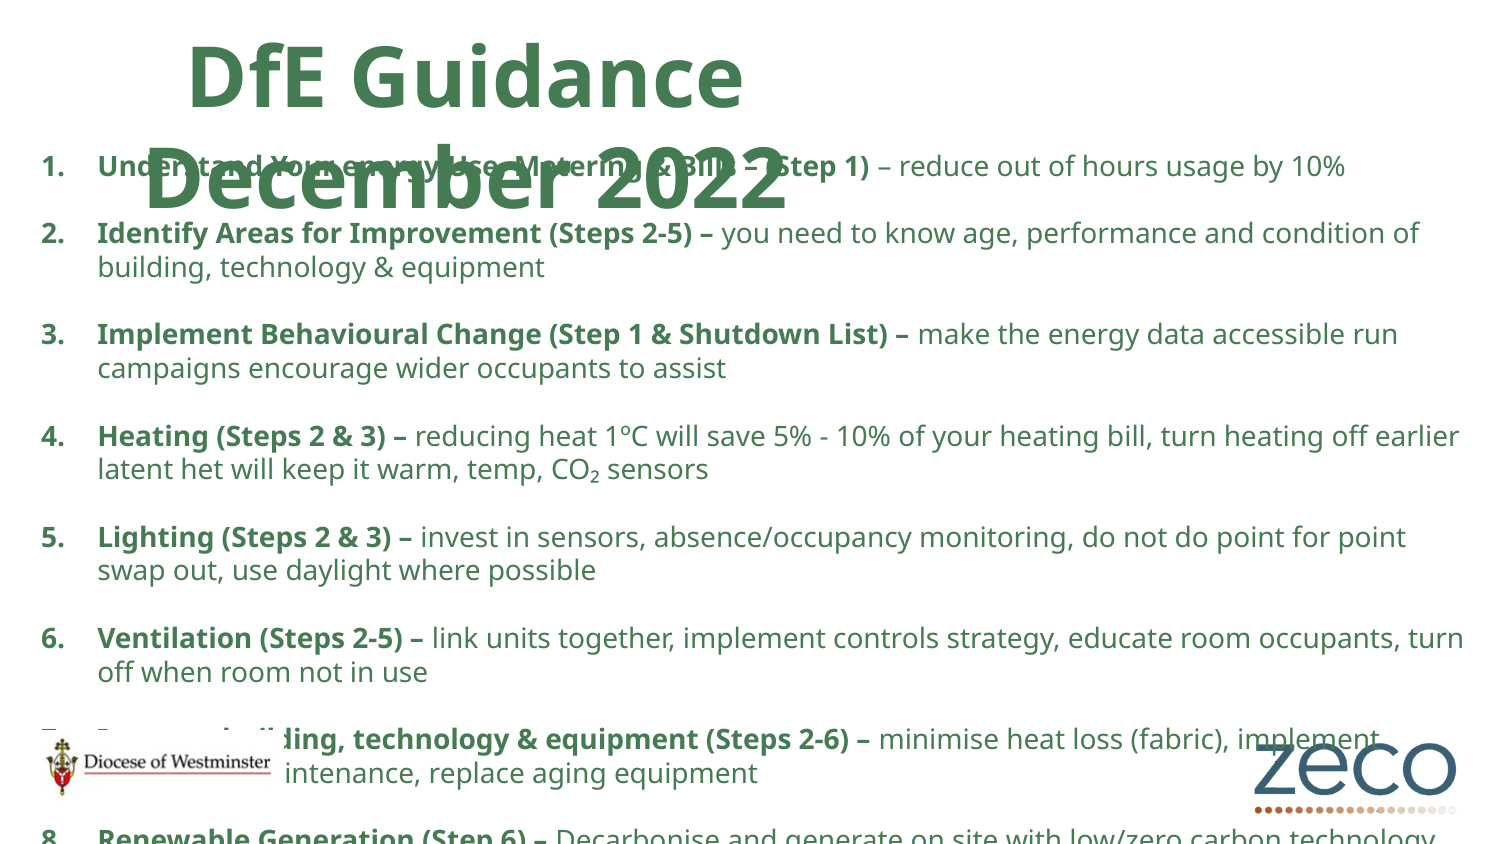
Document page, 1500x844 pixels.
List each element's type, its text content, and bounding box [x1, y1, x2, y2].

text_box Understand Your energy Use, Metering & Bills – (Step 1) – reduce out of hours usage by 10% Identify Areas for Improvement (Steps 2-5) – you need to know age, performance and condition of building, technology & equipment Implement Behavioural Change (Step 1 & Shutdown List) – make the energy data accessible run campaigns encourage wider occupants to assist Heating (Steps 2 & 3) – reducing heat 1ºC will save 5% - 10% of your heating bill, turn heating off earlier latent het will keep it warm, temp, CO₂ sensors Lighting (Steps 2 & 3) – invest in sensors, absence/occupancy monitoring, do not do point for point swap out, use daylight where possible Ventilation (Steps 2-5) – link units together, implement controls strategy, educate room occupants, turn off when room not in use Improve building, technology & equipment (Steps 2-6) – minimise heat loss (fabric), implement preventive maintenance, replace aging equipment Renewable Generation (Step 6) – Decarbonise and generate on site with low/zero carbon technology, generate onsite and store using batteries https://www.gov.uk/government/publications/energy-efficiency-guidance-for-the-school-and-fe-college-estate/energy-efficiency-guidance-for-the-school-and-further-education-college-estate [26, 140, 1489, 844]
picture [1241, 731, 1472, 825]
text_box DfE Guidance December 2022 [0, 15, 954, 233]
picture [36, 730, 284, 806]
